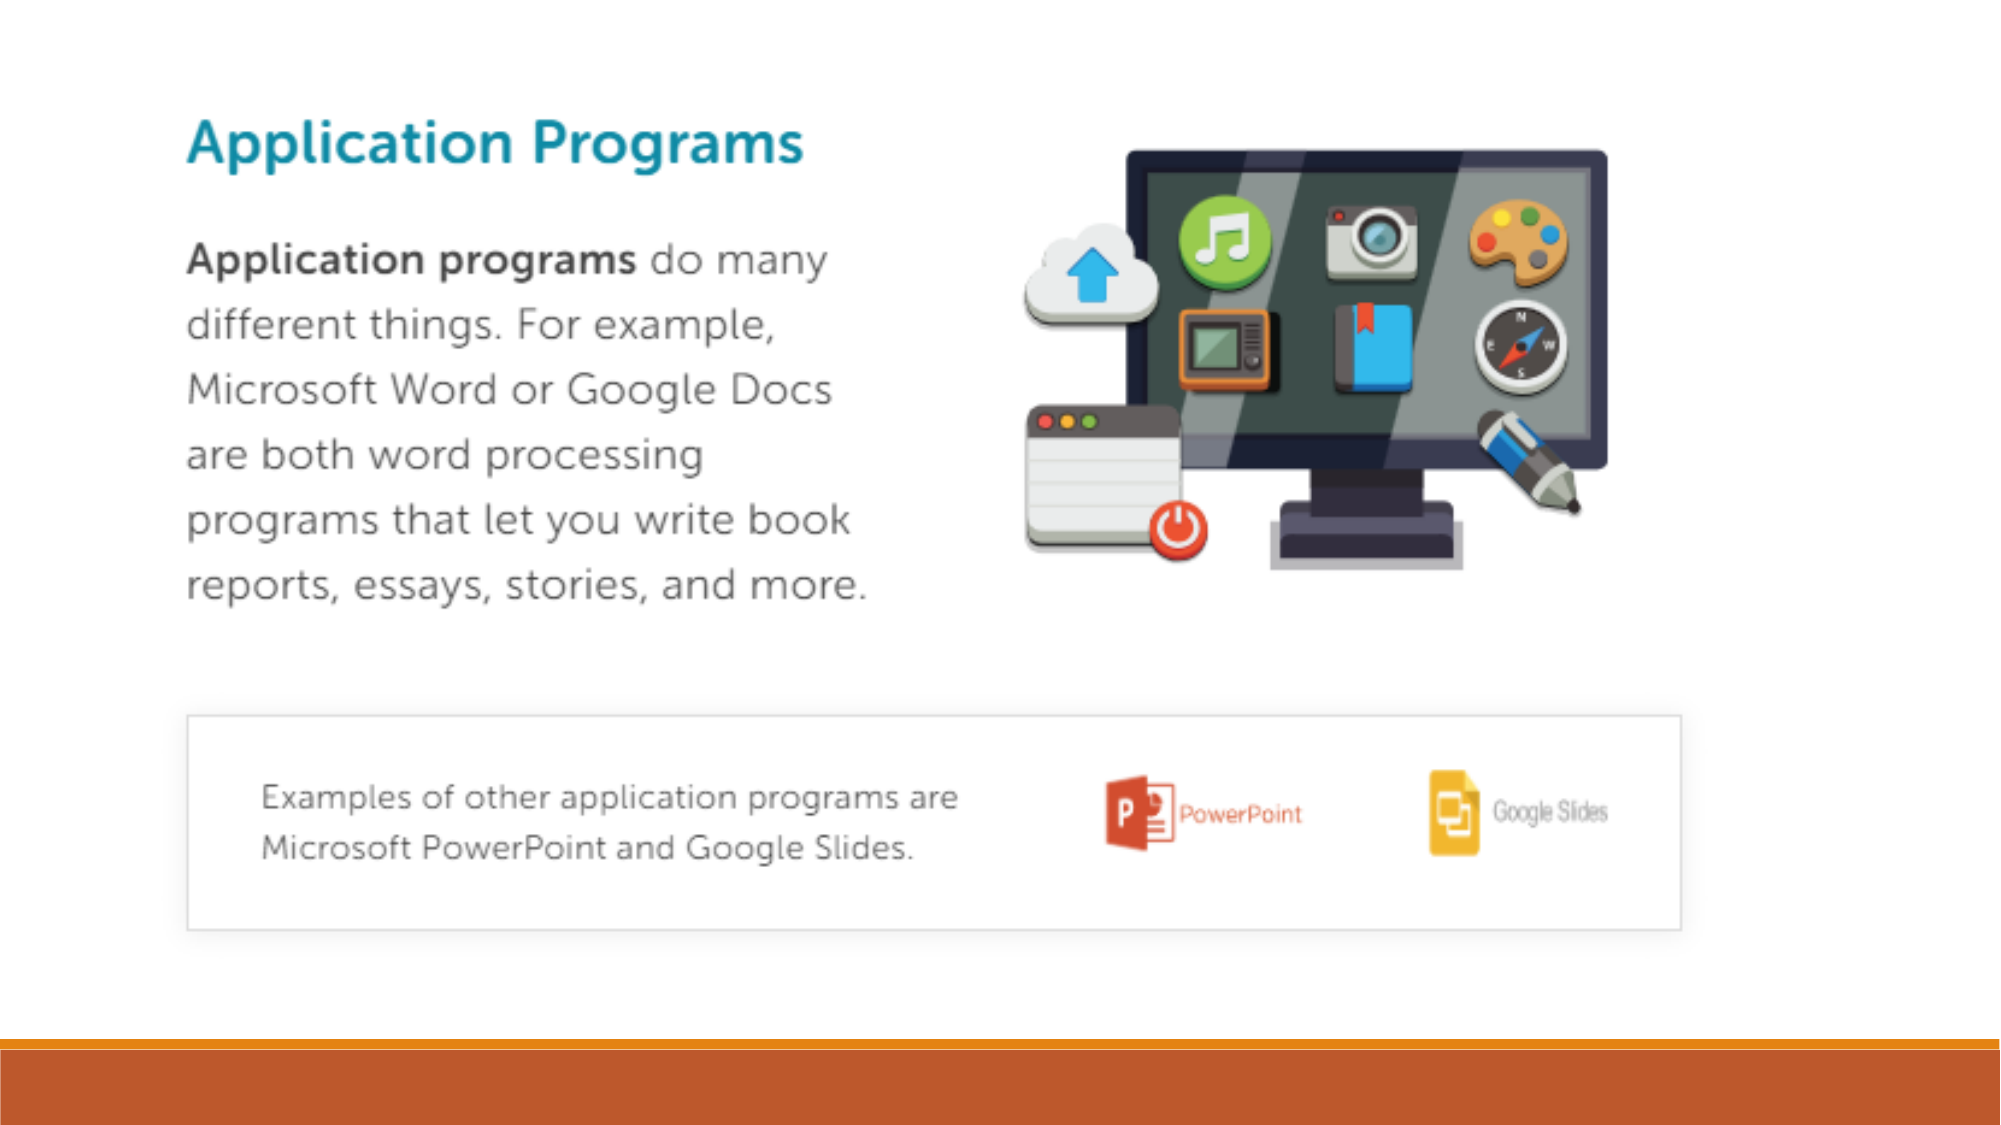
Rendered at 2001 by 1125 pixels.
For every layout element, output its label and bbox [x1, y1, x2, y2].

picture [121, 62, 1766, 1001]
